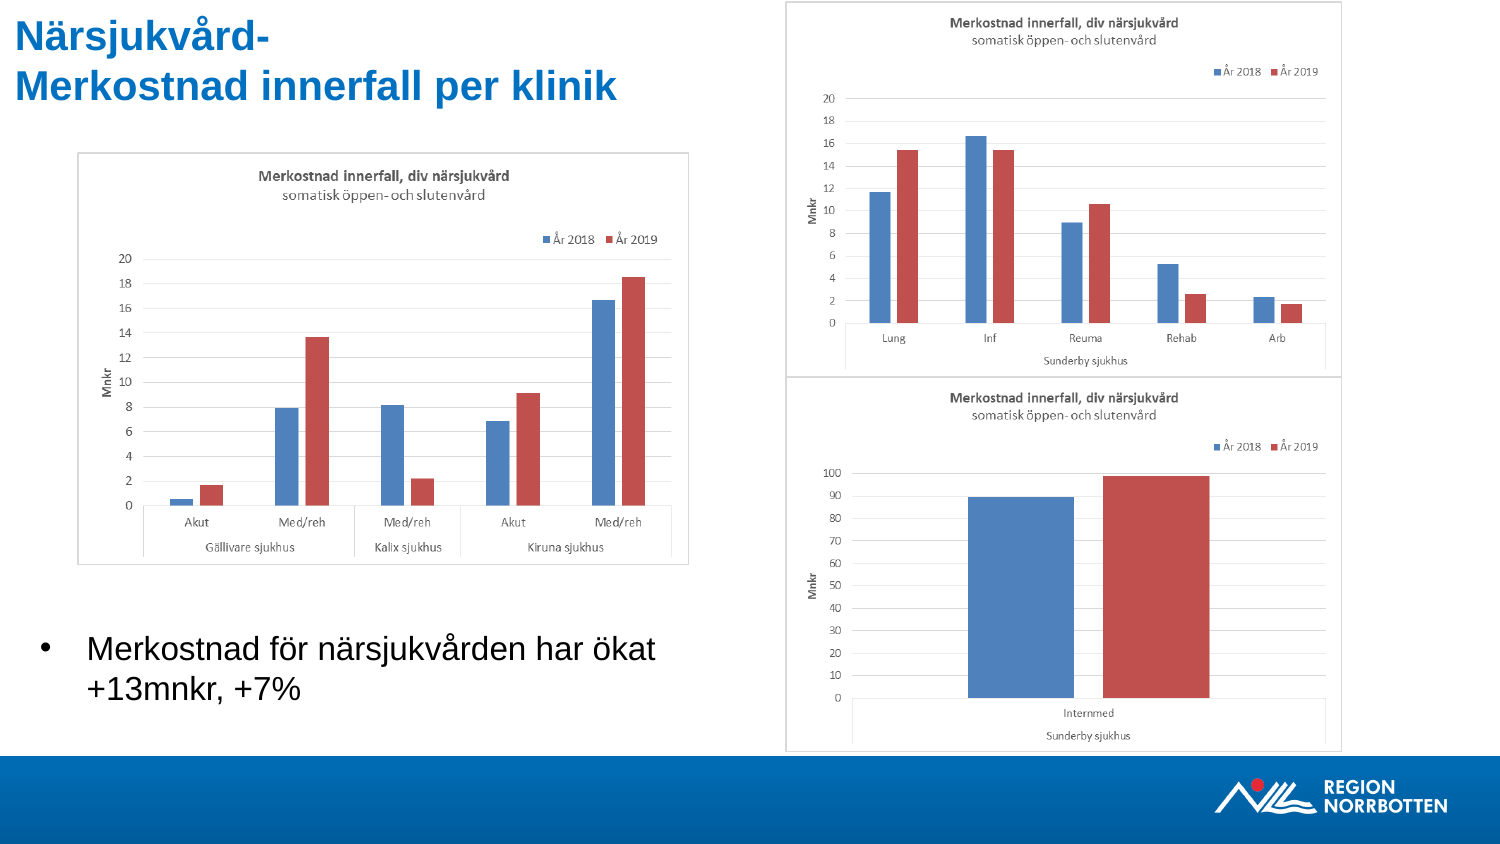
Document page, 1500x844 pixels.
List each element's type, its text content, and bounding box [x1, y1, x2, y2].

picture [785, 1, 1342, 753]
picture [77, 151, 689, 565]
picture [0, 756, 1500, 844]
title Närsjukvård- Merkostnad innerfall per klinik [0, 45, 780, 117]
text_box Merkostnad för närsjukvården har ökat +13mnkr, +7% [24, 619, 699, 715]
